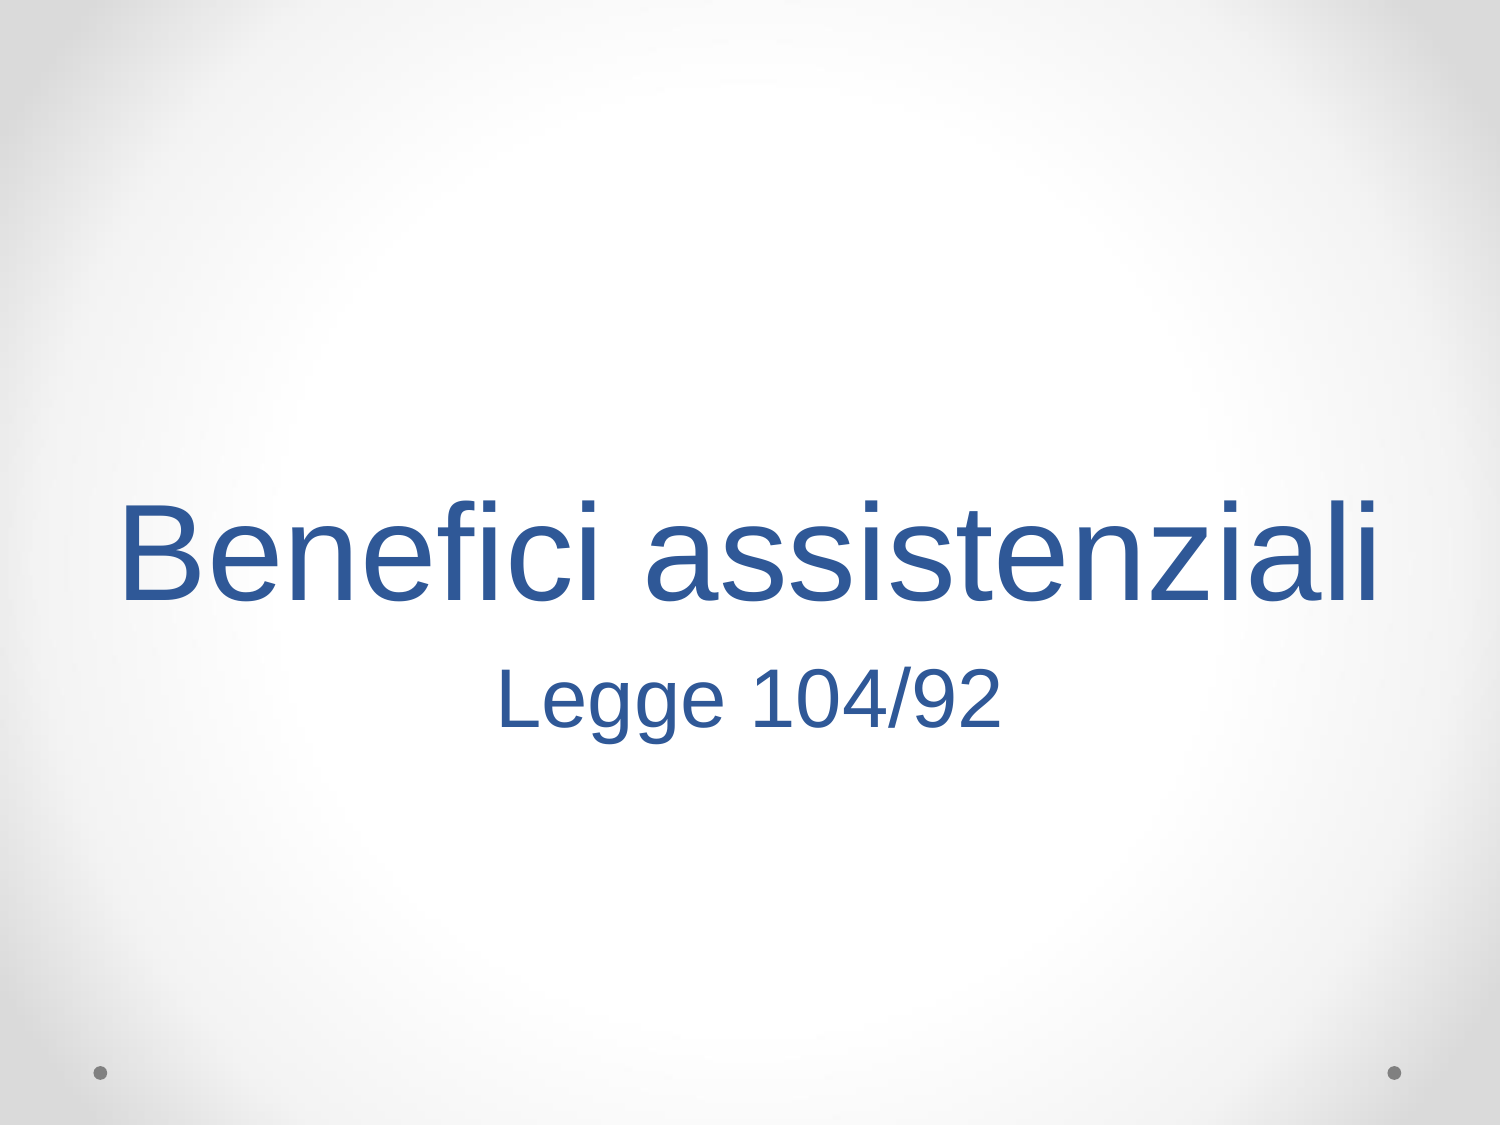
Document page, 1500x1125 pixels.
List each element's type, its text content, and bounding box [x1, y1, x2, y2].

list Benefici assistenziali Legge 104/92 [75, 262, 1425, 1005]
picture [0, 0, 1500, 1125]
